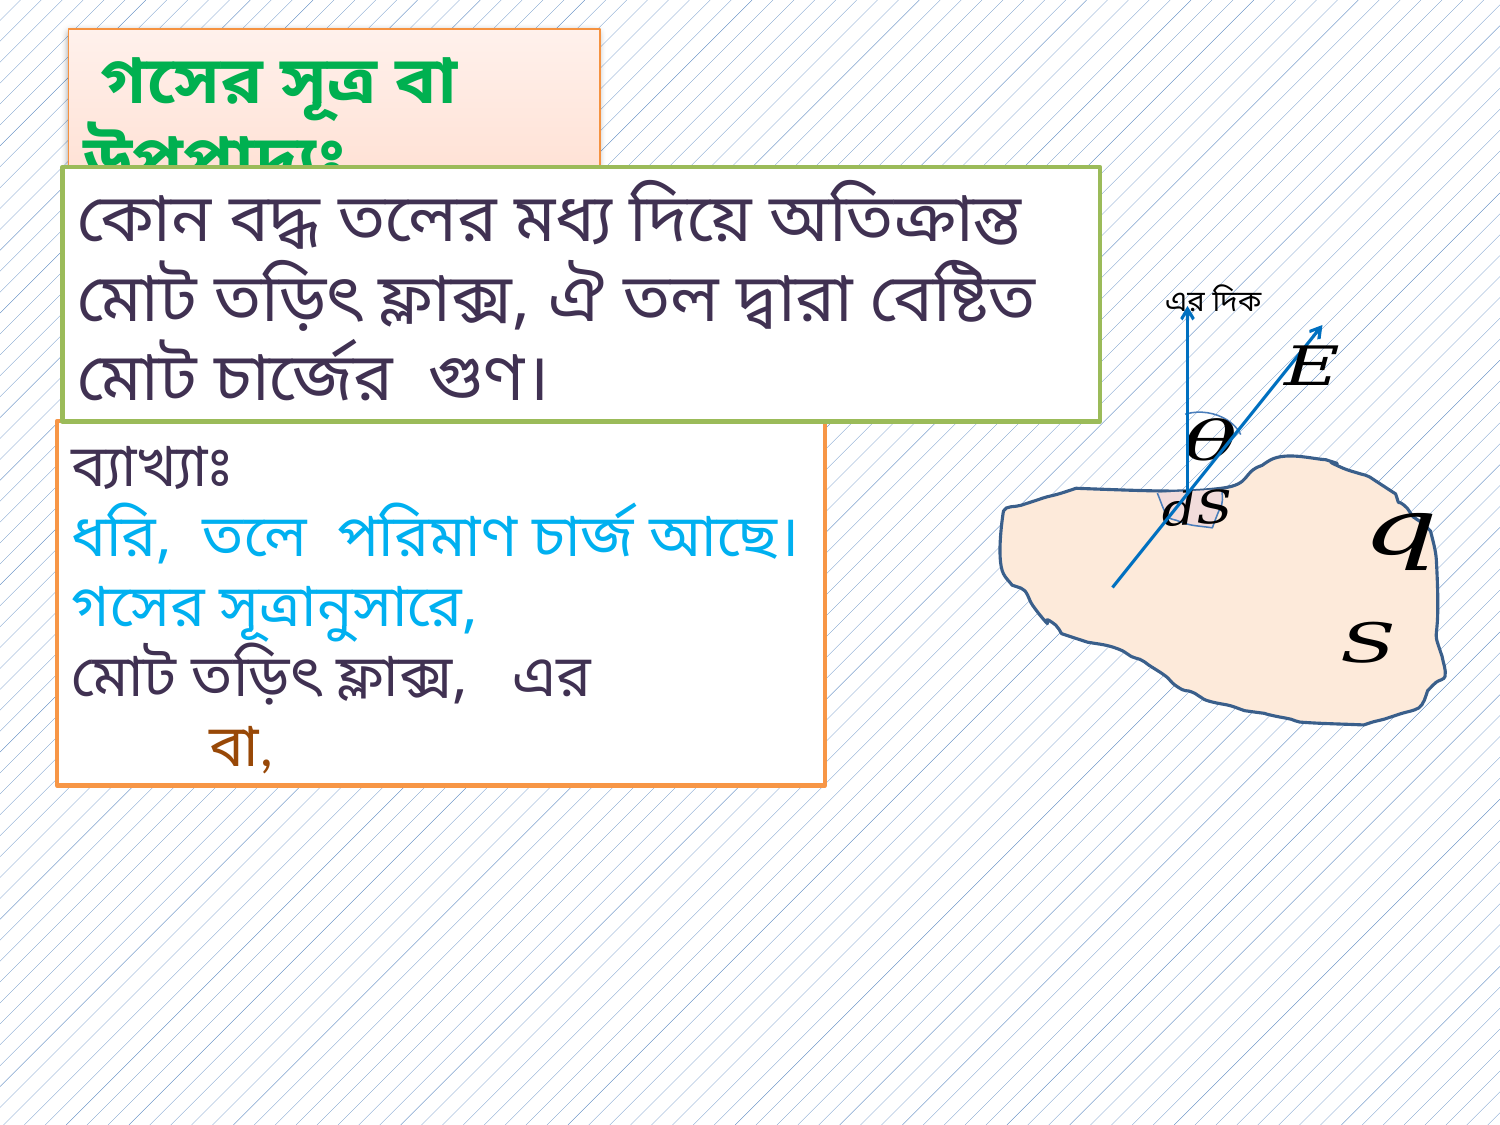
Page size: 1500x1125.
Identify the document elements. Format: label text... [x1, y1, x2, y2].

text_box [999, 274, 1446, 726]
text_box গসের সূত্র বা উপপাদ্যঃ [68, 28, 601, 165]
